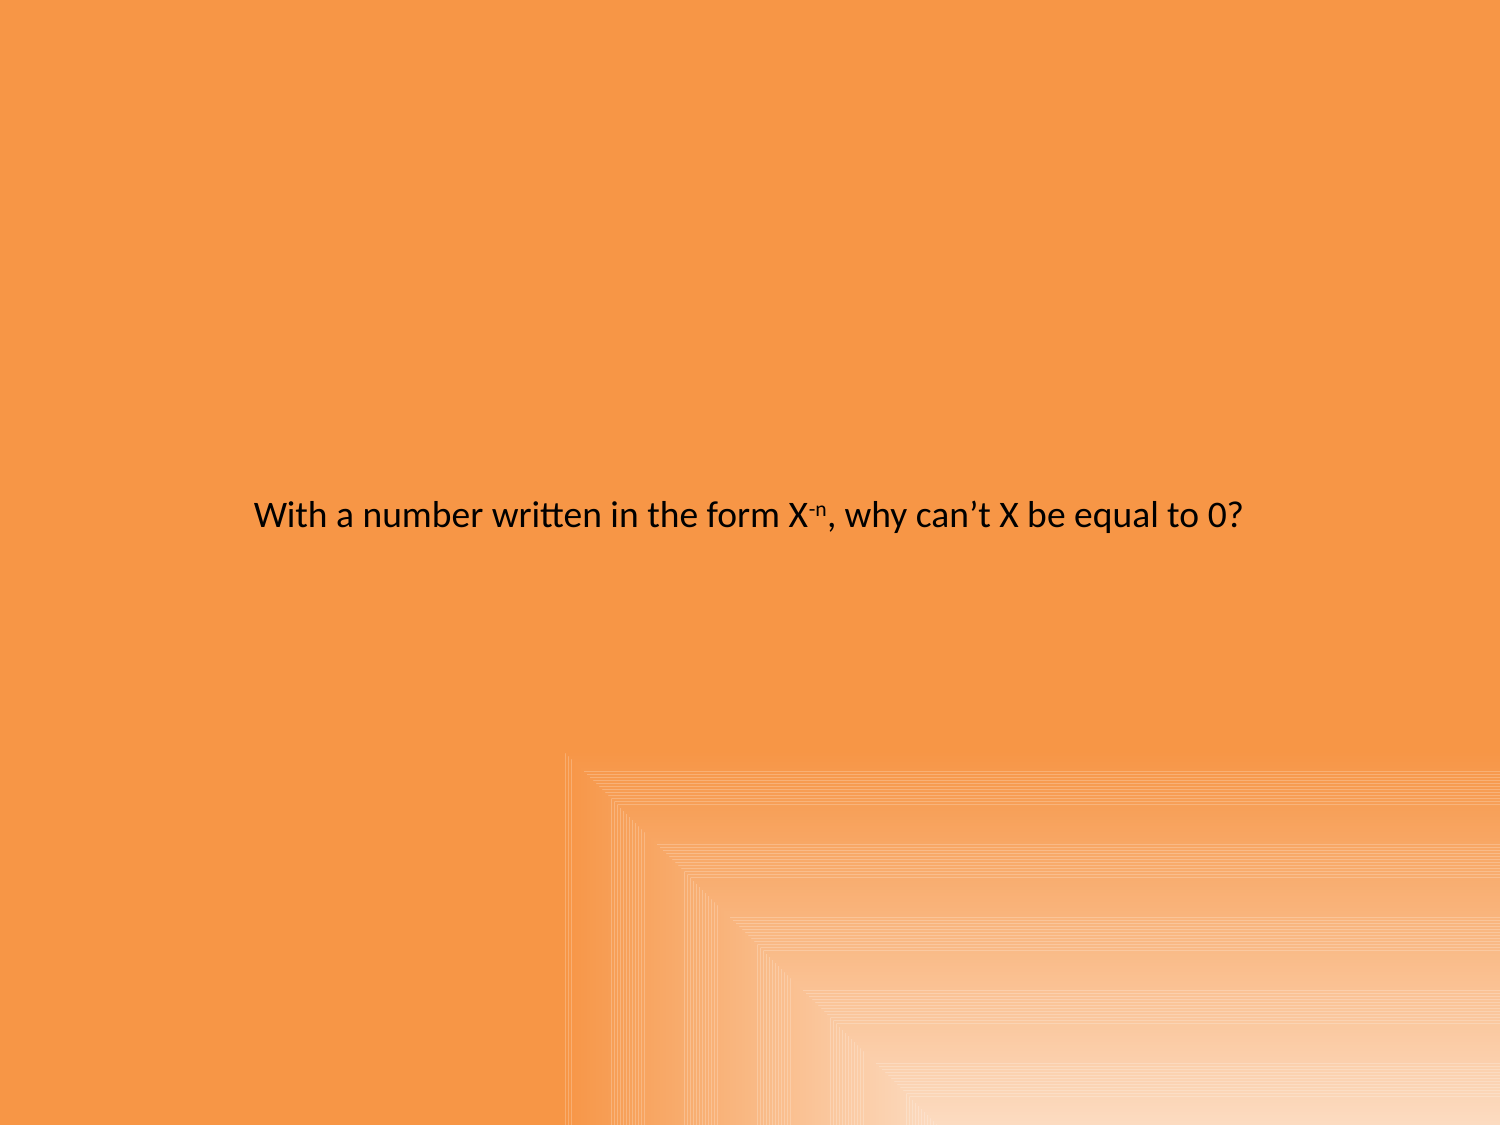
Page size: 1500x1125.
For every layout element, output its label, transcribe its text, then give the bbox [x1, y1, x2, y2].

text_box With a number written in the form X-n, why can’t X be equal to 0? [201, 482, 1297, 543]
